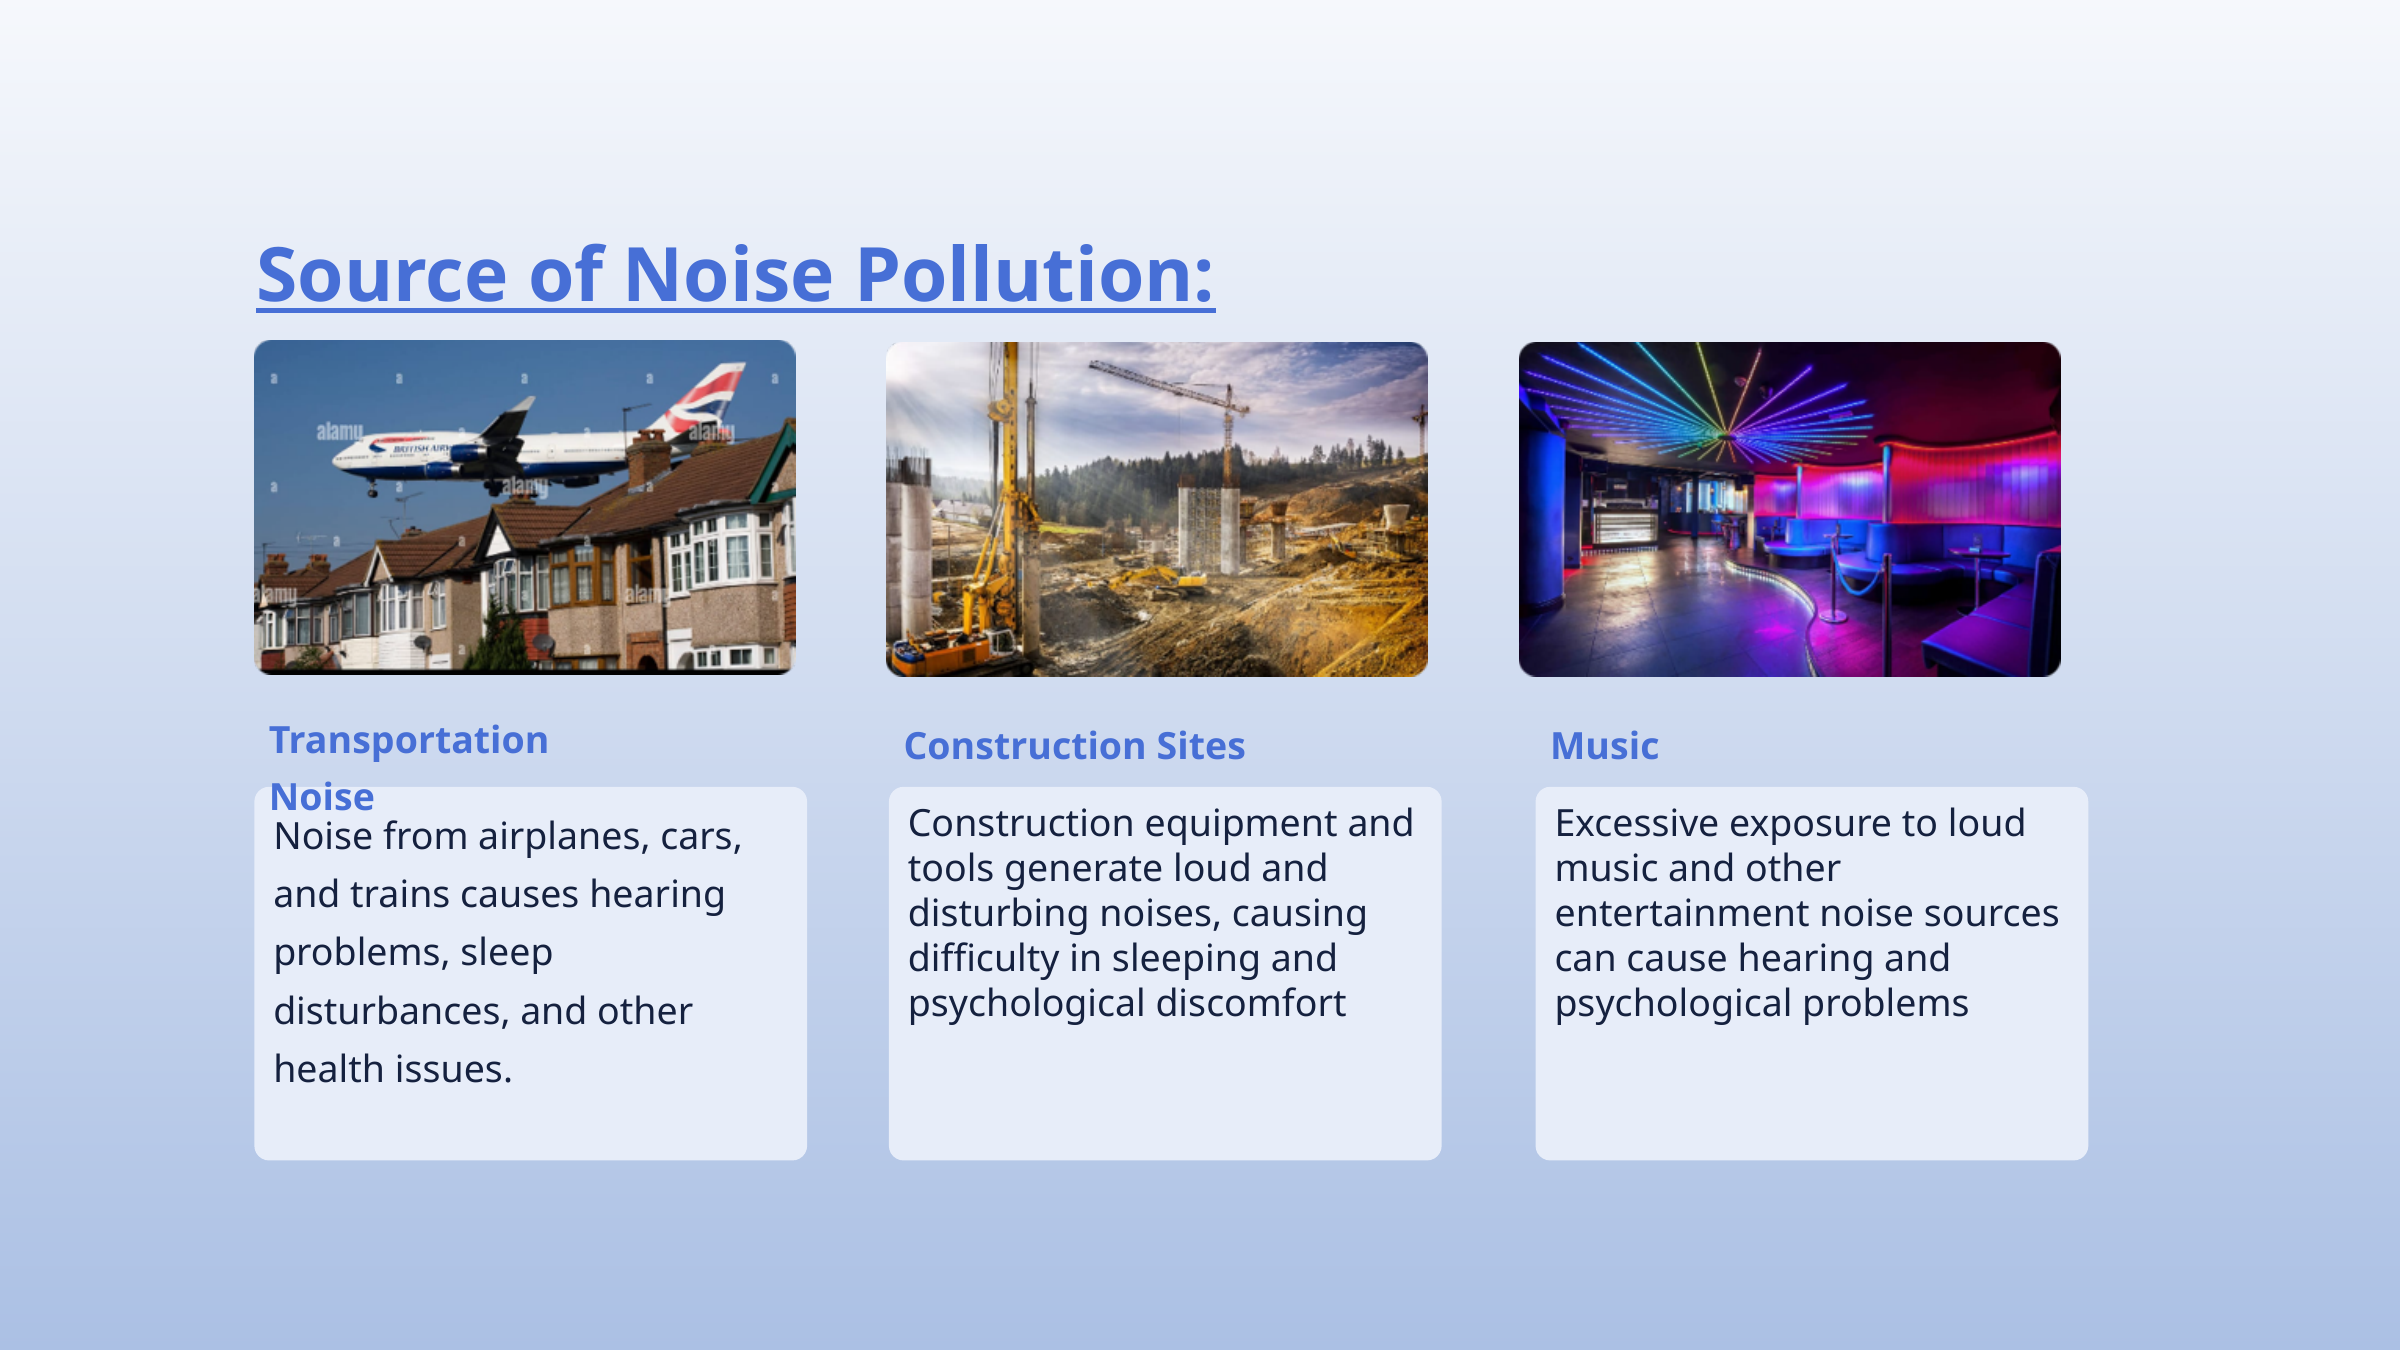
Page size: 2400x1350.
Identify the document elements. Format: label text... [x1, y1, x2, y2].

picture [254, 340, 796, 675]
picture [1519, 342, 2061, 678]
text_box Noise from airplanes, cars, and trains causes hearing problems, sleep disturbances, and other health issues. [254, 786, 808, 1161]
text_box Transportation Noise [254, 697, 665, 826]
text_box Source of Noise Pollution: [241, 195, 1442, 325]
picture [886, 342, 1428, 678]
text_box Music [1535, 702, 2060, 775]
text_box Construction Sites [888, 702, 1428, 775]
text_box Construction equipment and tools generate loud and disturbing noises, causing difficulty in sleeping and psychological discomfort [888, 786, 1442, 1161]
text_box Excessive exposure to loud music and other entertainment noise sources can cause hearing and psychological problems [1535, 786, 2089, 1161]
